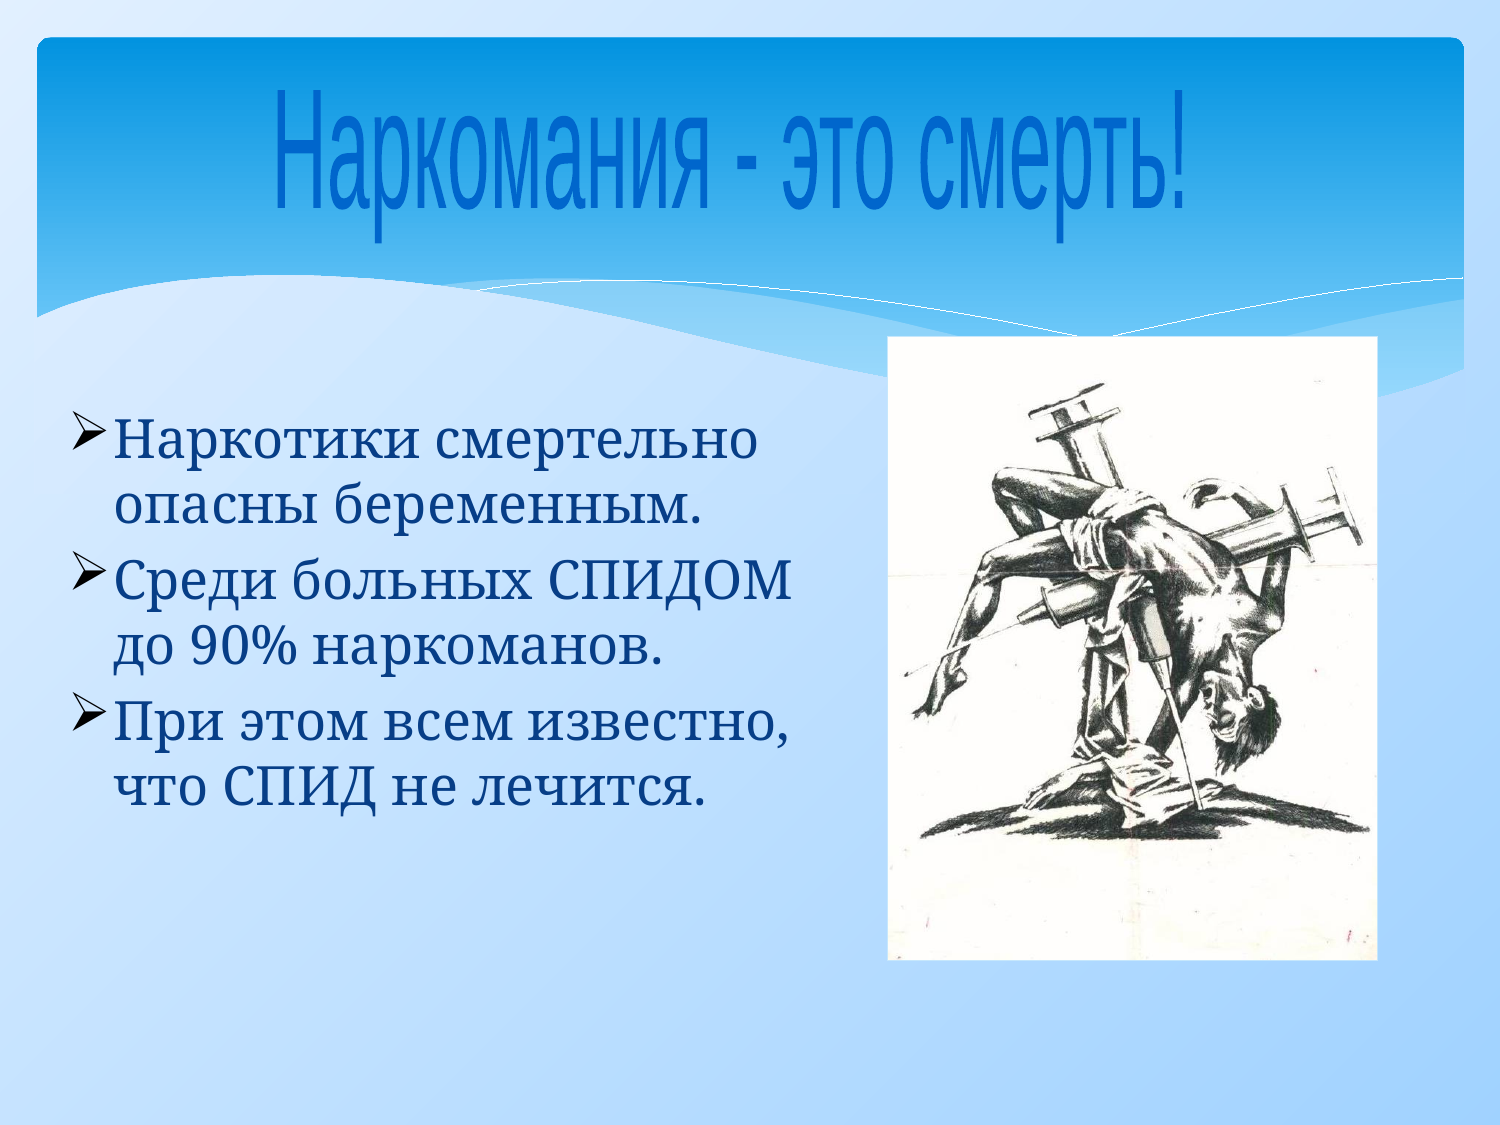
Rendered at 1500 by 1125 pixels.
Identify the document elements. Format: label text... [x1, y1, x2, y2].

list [886, 335, 1379, 961]
list Наркотики смертельно опасны беременным. Среди больных СПИДОМ до 90% наркоманов. При этом всем известно, что СПИД не лечится. [53, 397, 835, 917]
